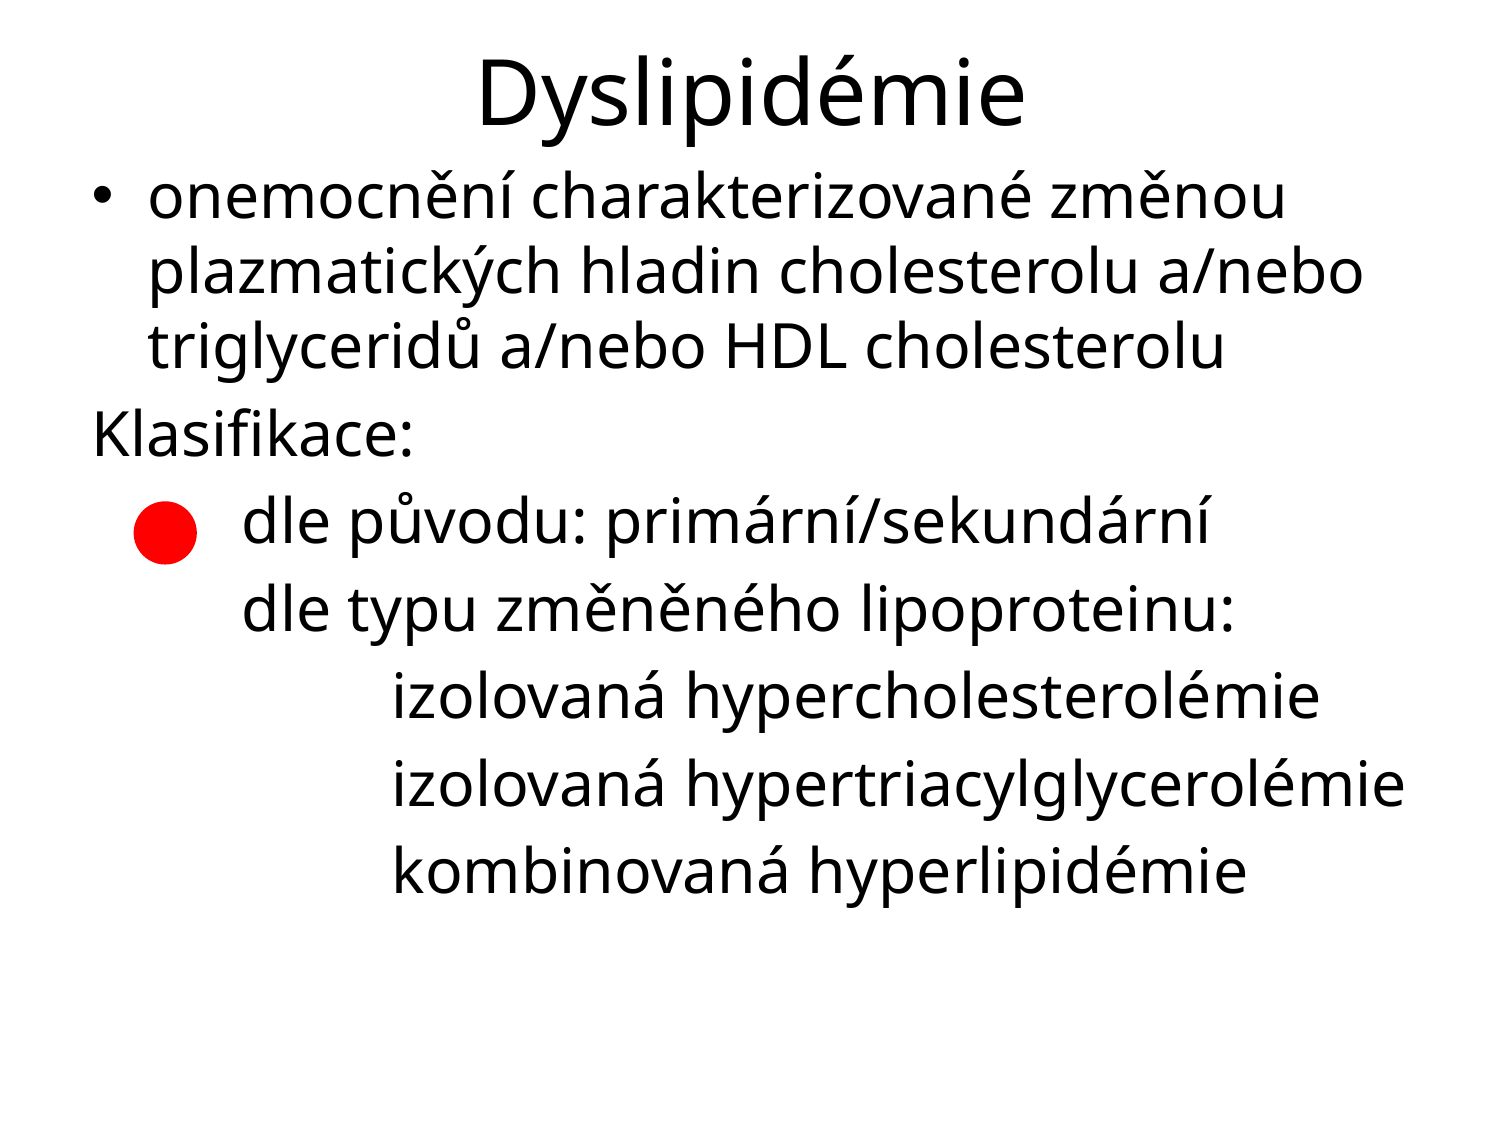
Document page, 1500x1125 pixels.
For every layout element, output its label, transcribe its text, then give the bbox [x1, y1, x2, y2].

text_box [133, 501, 197, 565]
title Dyslipidémie [76, 19, 1427, 149]
list onemocnění charakterizované změnou plazmatických hladin cholesterolu a/nebo triglyceridů a/nebo HDL cholesterolu Klasifikace: dle původu: primární/sekundární dle typu změněného lipoproteinu: izolovaná hypercholesterolémie izolovaná hypertriacylglycerolémie kombinovaná hyperlipidémie [76, 149, 1427, 1125]
